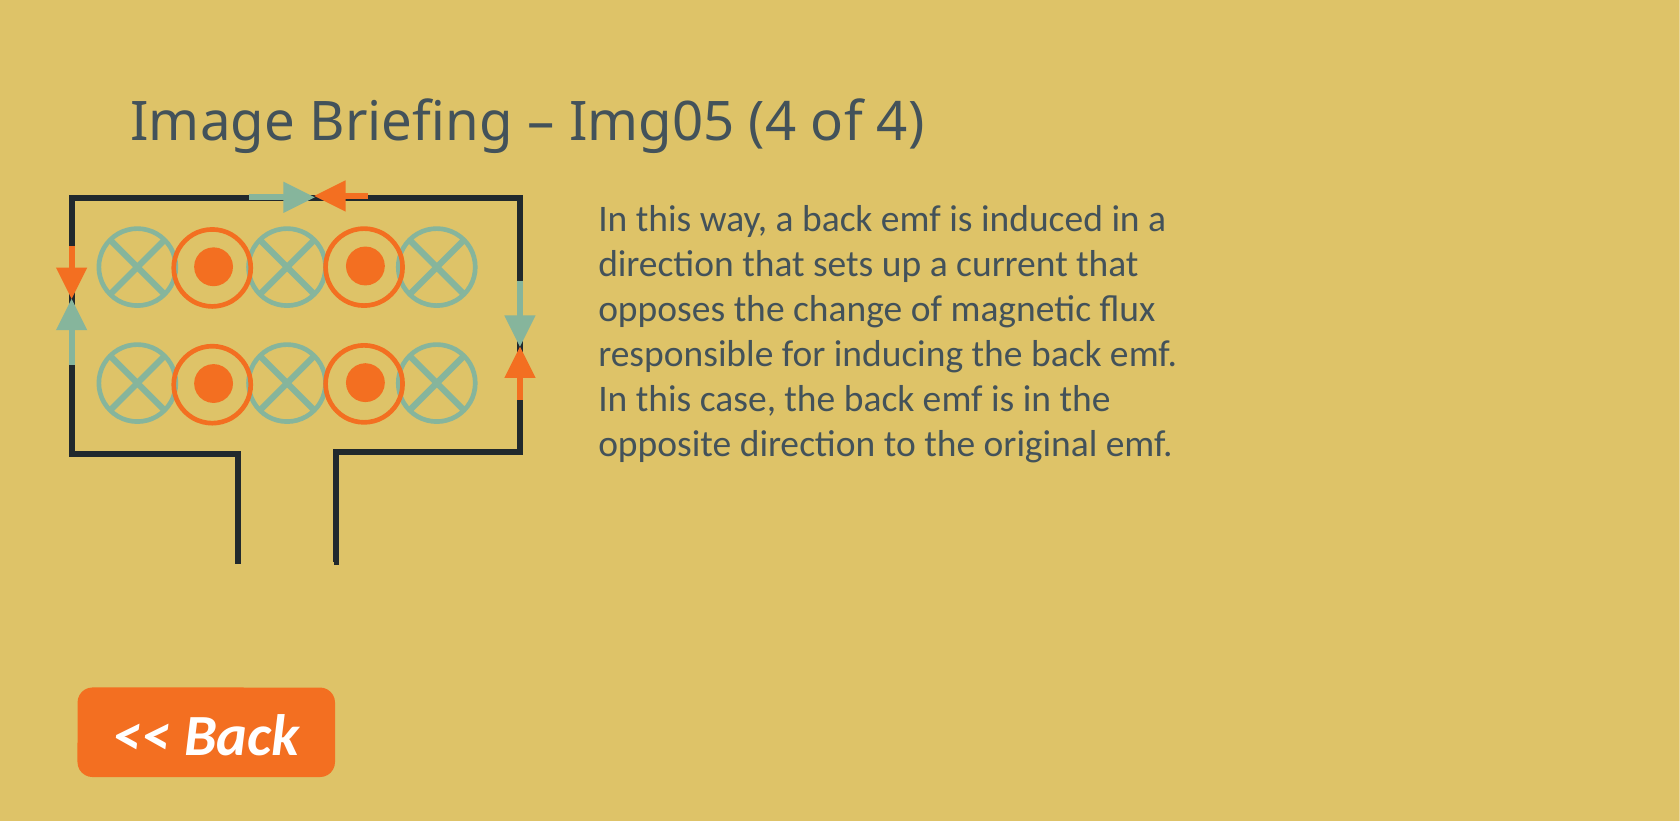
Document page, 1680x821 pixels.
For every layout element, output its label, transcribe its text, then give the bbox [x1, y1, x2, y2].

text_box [403, 228, 476, 306]
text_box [325, 228, 403, 306]
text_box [248, 344, 326, 422]
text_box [98, 344, 176, 422]
text_box << Back [76, 686, 337, 779]
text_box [173, 346, 251, 424]
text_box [98, 228, 176, 306]
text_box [248, 228, 325, 306]
text_box In this way, a back emf is induced in a direction that sets up a current that opposes the change of magnetic flux responsible for inducing the back emf. In this case, the back emf is in the opposite direction to the original emf. [583, 186, 1199, 472]
title Image Briefing – Img05 (4 of 4) [115, 43, 1565, 203]
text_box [325, 345, 403, 423]
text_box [398, 344, 476, 422]
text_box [173, 229, 251, 307]
text_box [71, 197, 521, 564]
